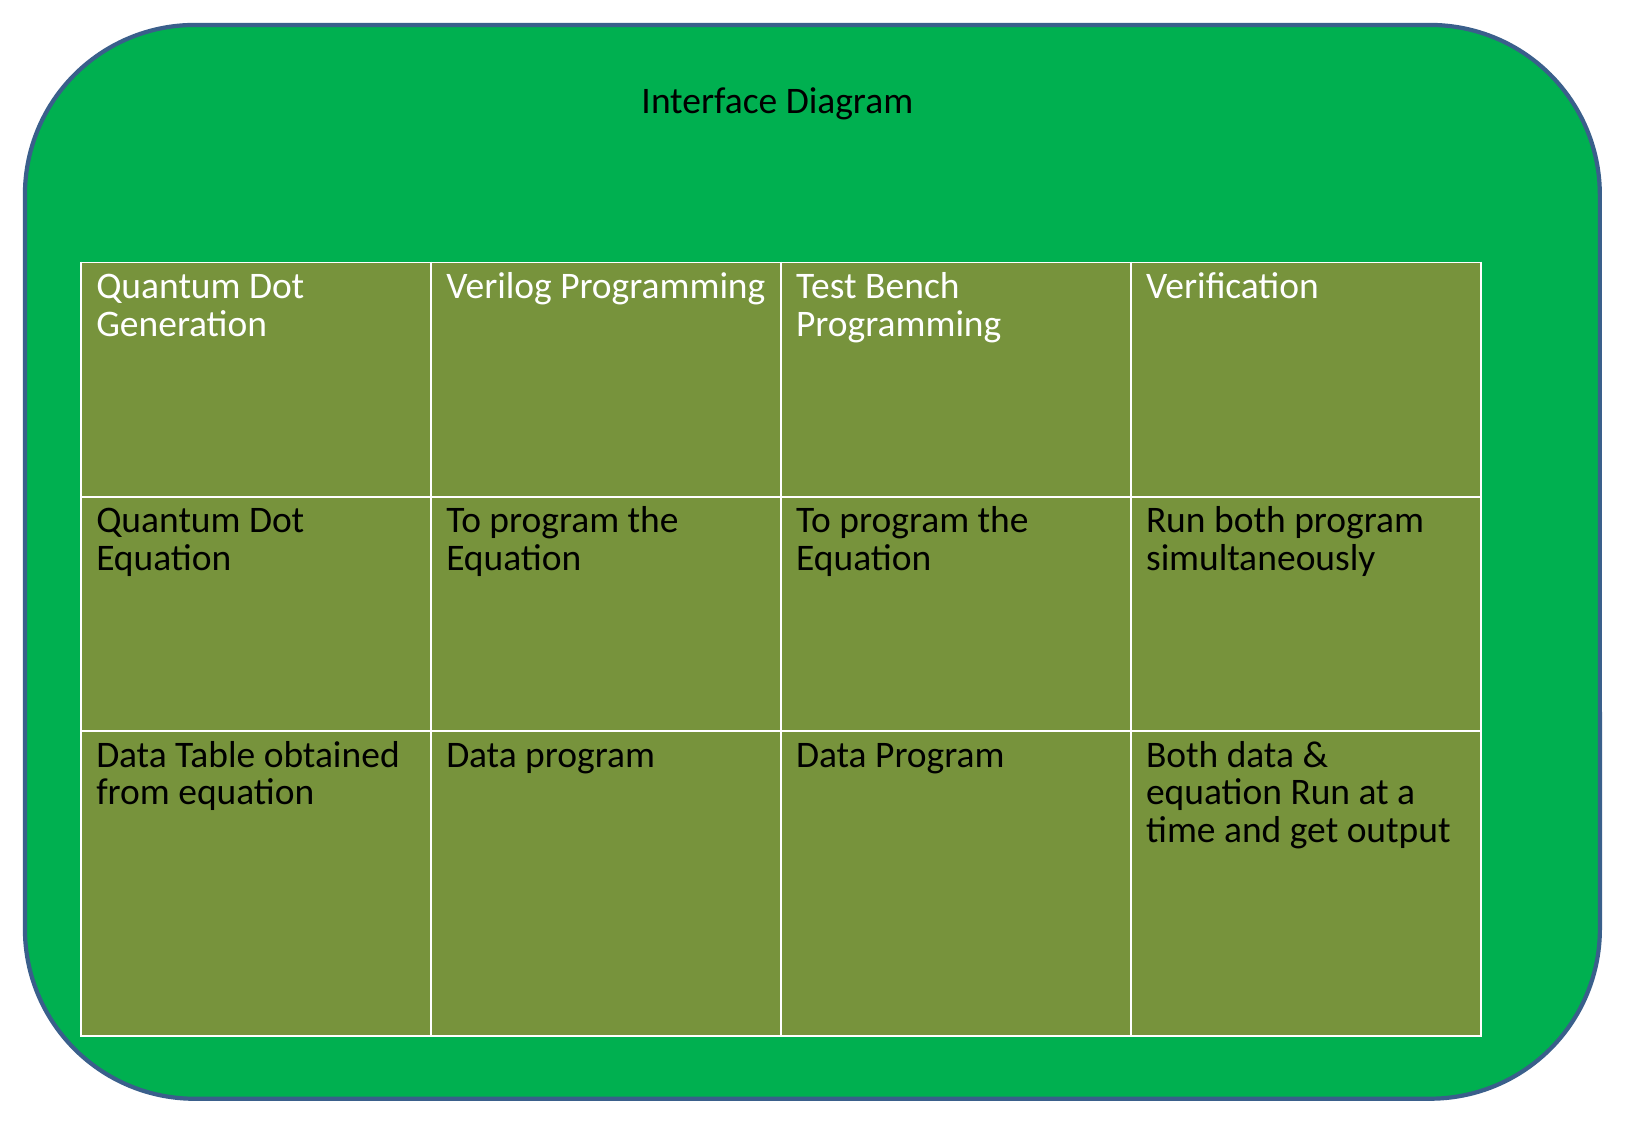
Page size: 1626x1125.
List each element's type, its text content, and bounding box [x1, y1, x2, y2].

table_cell Data program [432, 732, 780, 1035]
table_cell To program the Equation [782, 498, 1130, 730]
table_cell Both data & equation Run at a time and get output [1132, 732, 1480, 1035]
table_header Test Bench Programming [782, 263, 1130, 496]
table_cell To program the Equation [432, 498, 780, 730]
table_header Quantum Dot Generation [82, 263, 430, 496]
table_cell Quantum Dot Equation [82, 498, 430, 730]
table_cell Run both program simultaneously [1132, 498, 1480, 730]
table_cell Data Program [782, 732, 1130, 1035]
table_header Verification [1132, 263, 1480, 496]
table_header Verilog Programming [432, 263, 780, 496]
text_box [22, 22, 1603, 1101]
table_cell Data Table obtained from equation [82, 732, 430, 1035]
text_box Interface Diagram [626, 68, 929, 174]
